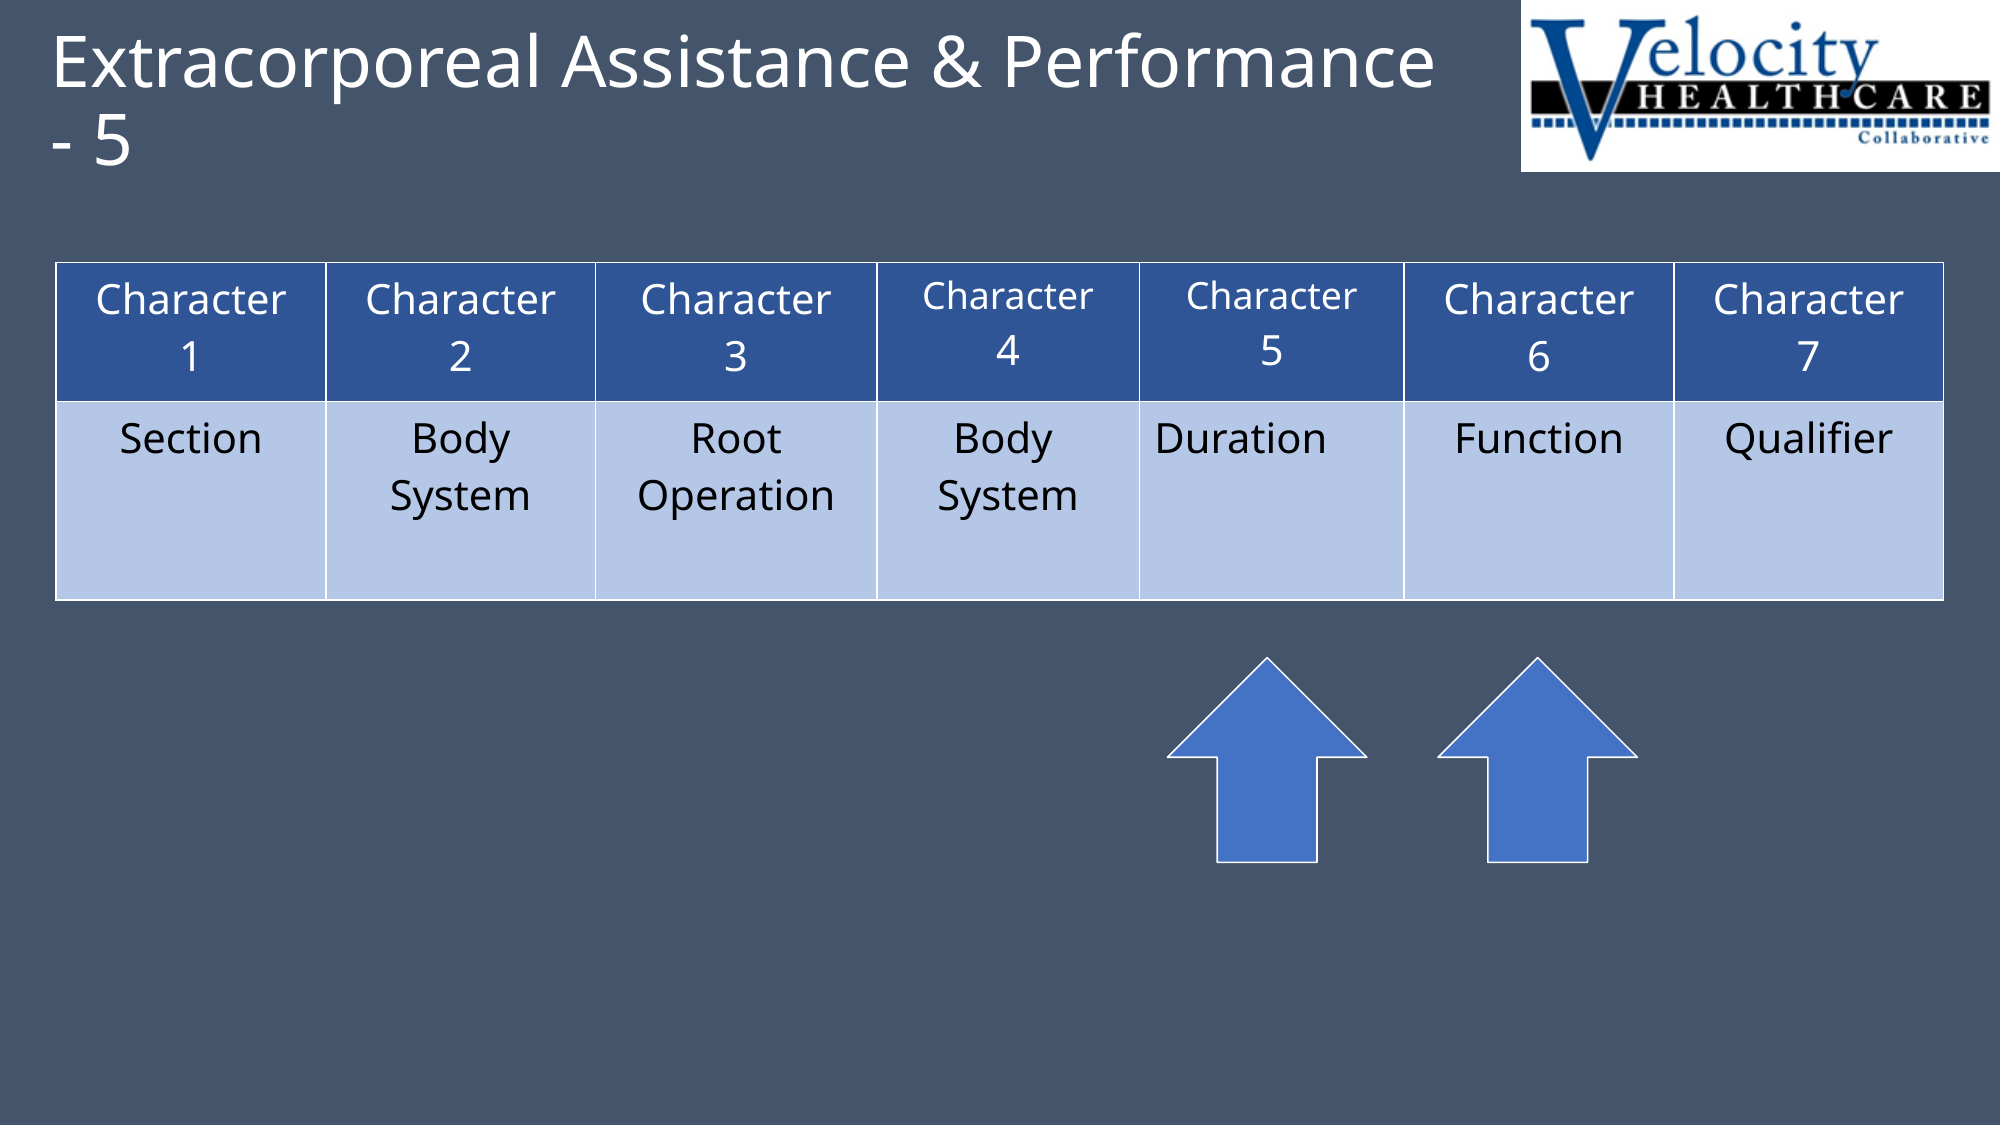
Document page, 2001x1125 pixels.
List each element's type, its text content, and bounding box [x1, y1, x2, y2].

table_cell Section [57, 402, 325, 599]
text_box [1437, 657, 1638, 863]
table_cell Body System [878, 402, 1139, 599]
table_cell Qualifier [1675, 402, 1943, 599]
table_cell Duration [1140, 402, 1403, 599]
table_header Character 3 [596, 263, 876, 401]
table_header Character 6 [1405, 263, 1673, 401]
table_cell Body System [327, 402, 595, 599]
table_header Character 1 [57, 263, 325, 401]
table_header Character 4 [878, 263, 1139, 401]
text_box [1167, 657, 1367, 863]
table_header Character 2 [327, 263, 595, 401]
table_header Character 5 [1140, 263, 1403, 401]
table_cell Function [1405, 402, 1673, 599]
title Extracorporeal Assistance & Performance - 5 [35, 17, 1494, 189]
table_cell Root Operation [596, 402, 876, 599]
picture [1521, 0, 2000, 172]
table_header Character 7 [1675, 263, 1943, 401]
